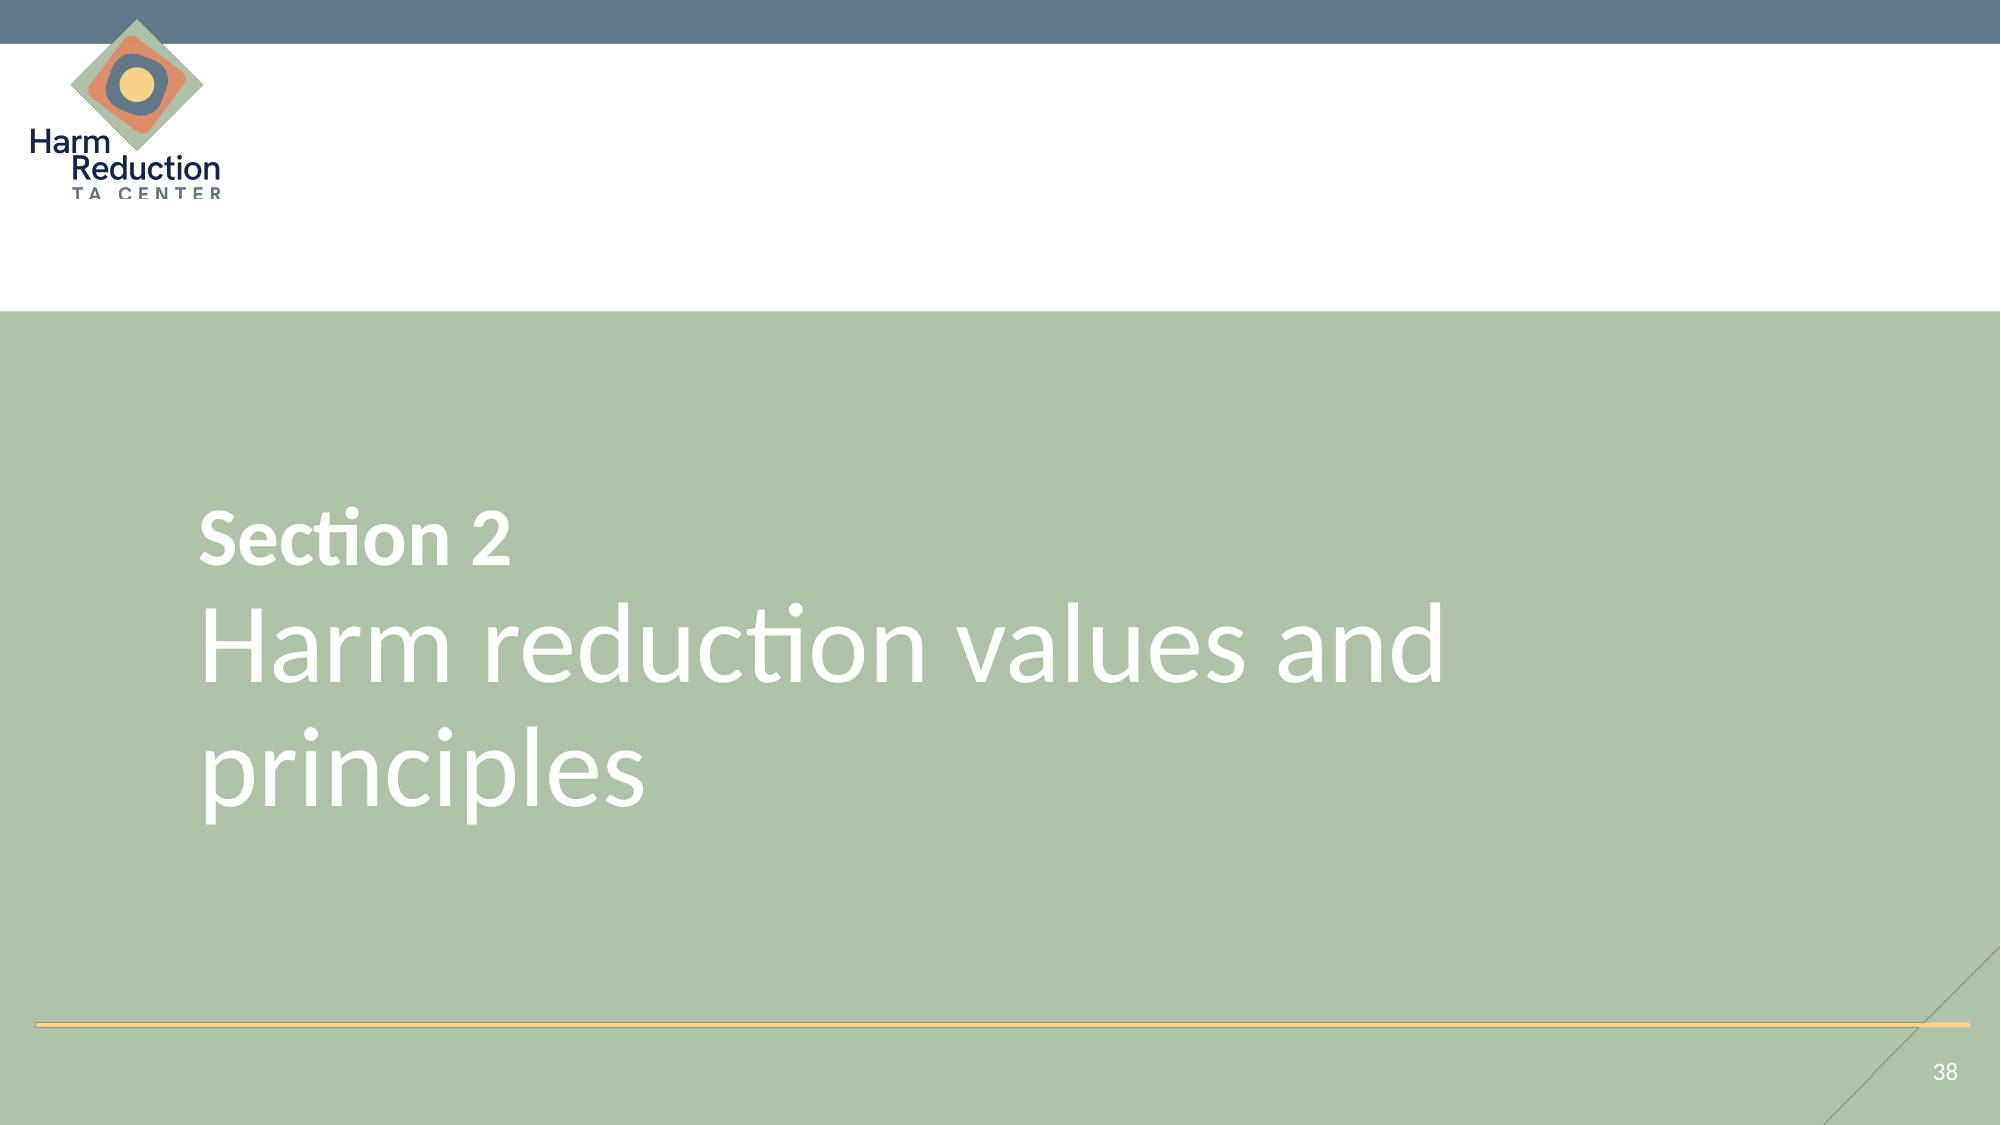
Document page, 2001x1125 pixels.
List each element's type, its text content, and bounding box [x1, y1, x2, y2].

picture [0, 0, 2000, 1125]
title Section 2 Harm reduction values and principles [183, 392, 1817, 839]
slide_number 38 [1890, 1040, 1974, 1100]
